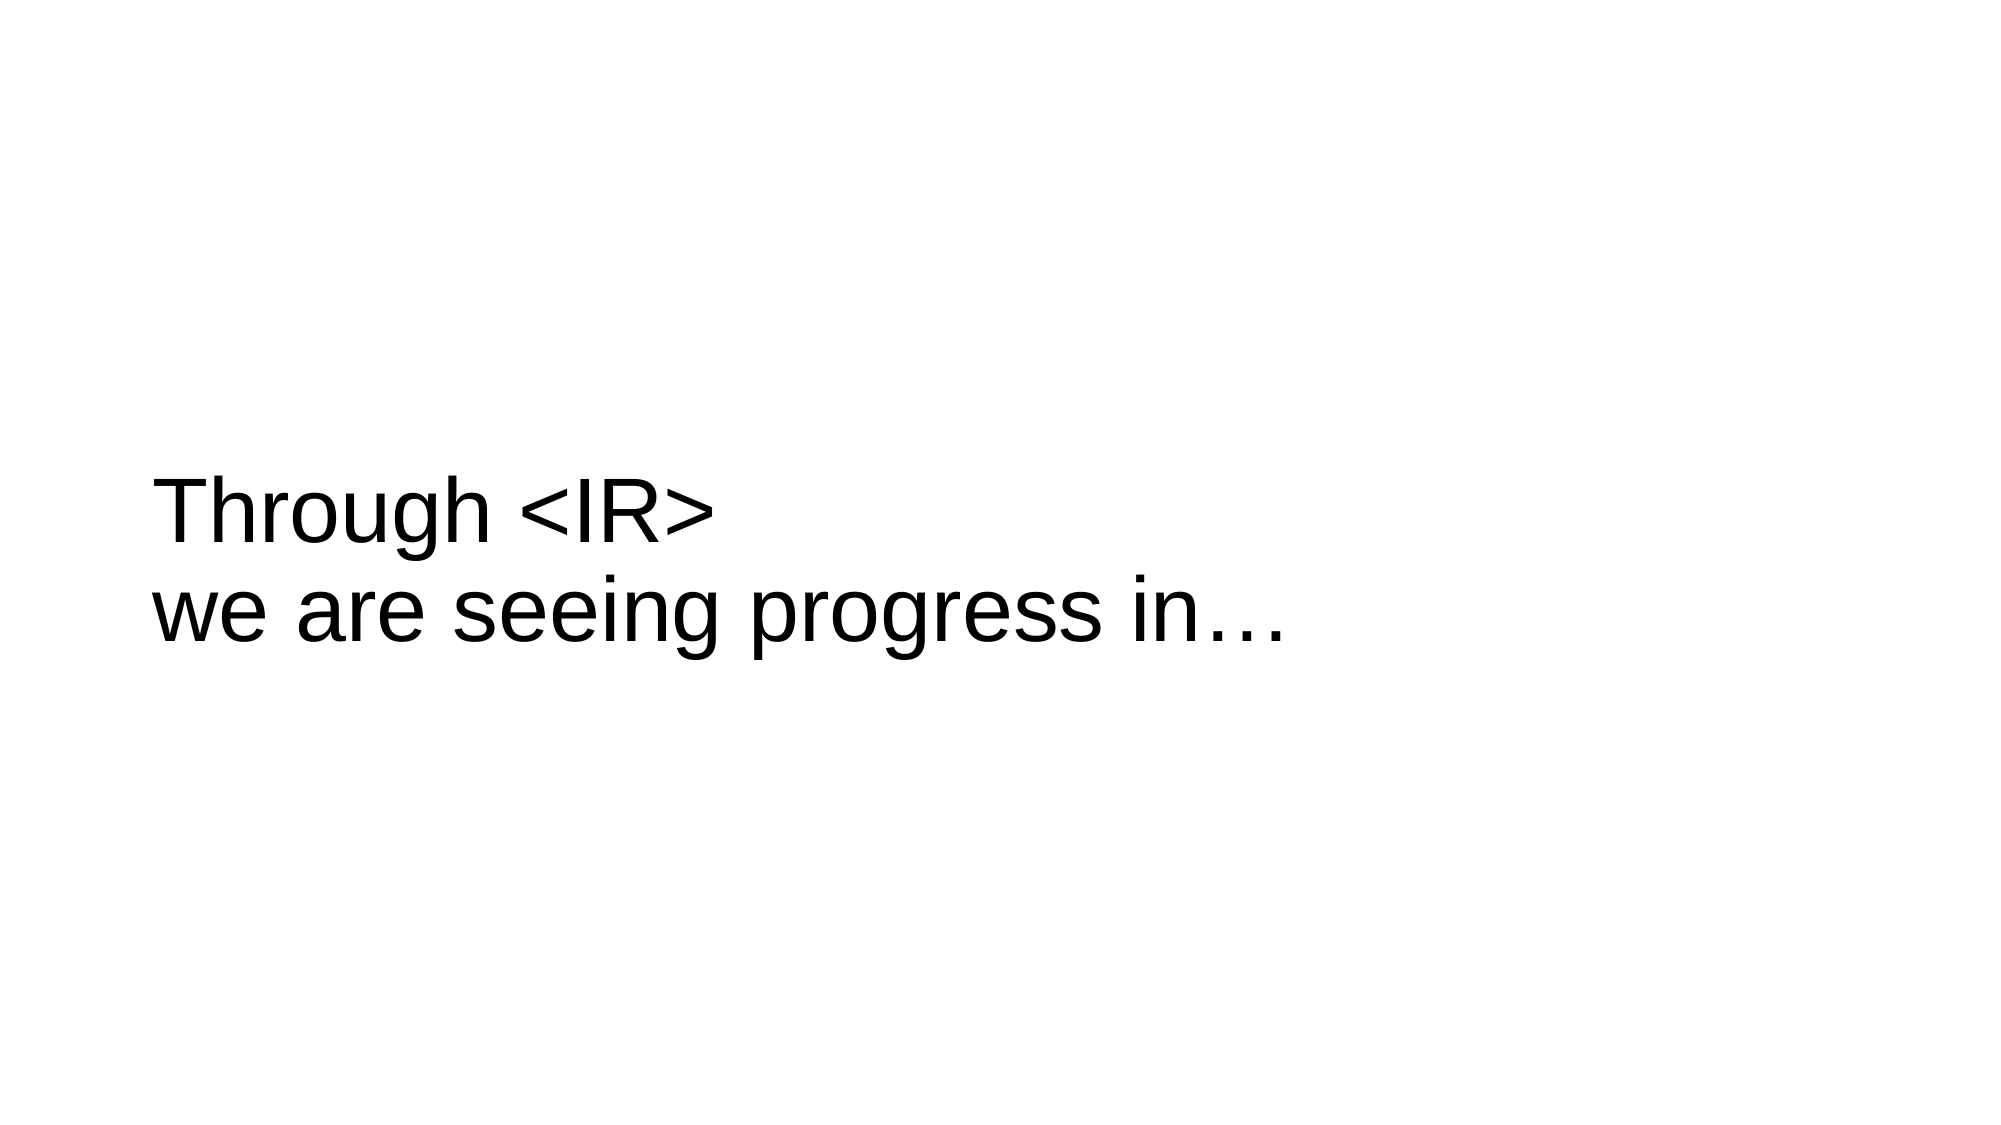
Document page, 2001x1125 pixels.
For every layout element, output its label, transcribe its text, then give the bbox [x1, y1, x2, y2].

title Through <IR> we are seeing progress in… [137, 453, 1863, 672]
